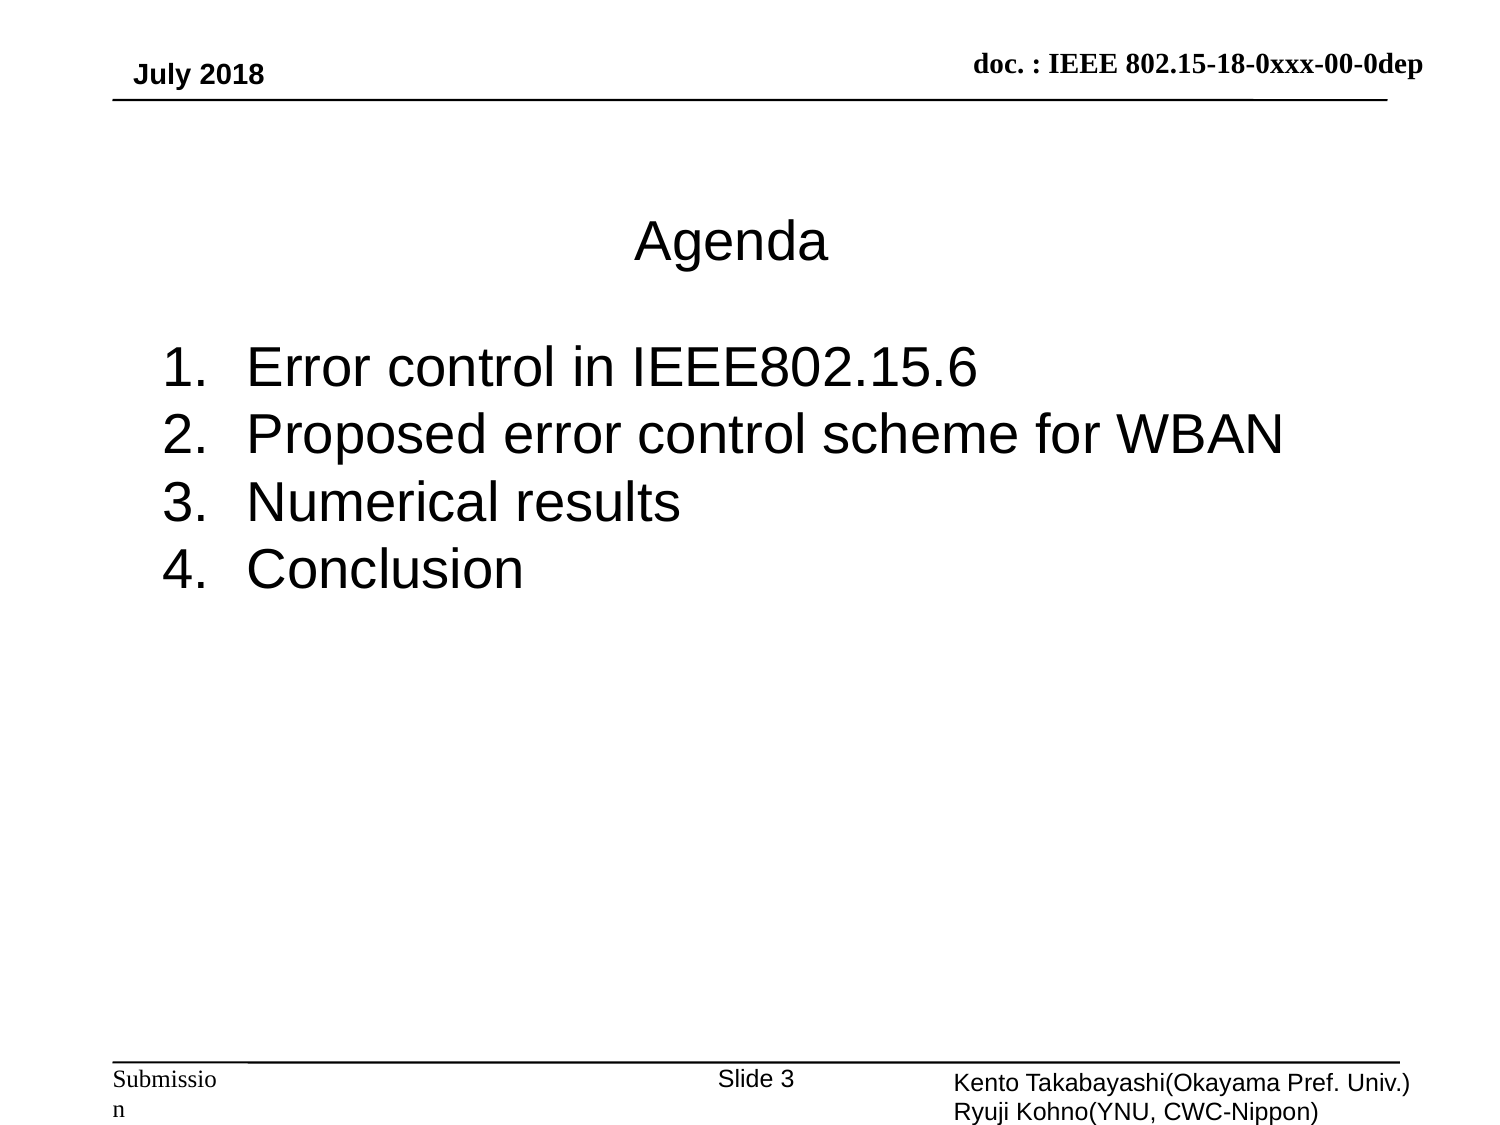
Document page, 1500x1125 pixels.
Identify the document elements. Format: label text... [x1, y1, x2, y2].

footer Kento Takabayashi(Okayama Pref. Univ.) Ryuji Kohno(YNU, CWC-Nippon) [938, 1058, 1459, 1125]
text_box Error control in IEEE802.15.6 Proposed error control scheme for WBAN Numerical results Conclusion [147, 322, 1421, 608]
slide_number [132, 54, 396, 91]
slide_number Slide 3 [702, 1061, 810, 1093]
text_box Agenda [620, 196, 898, 279]
